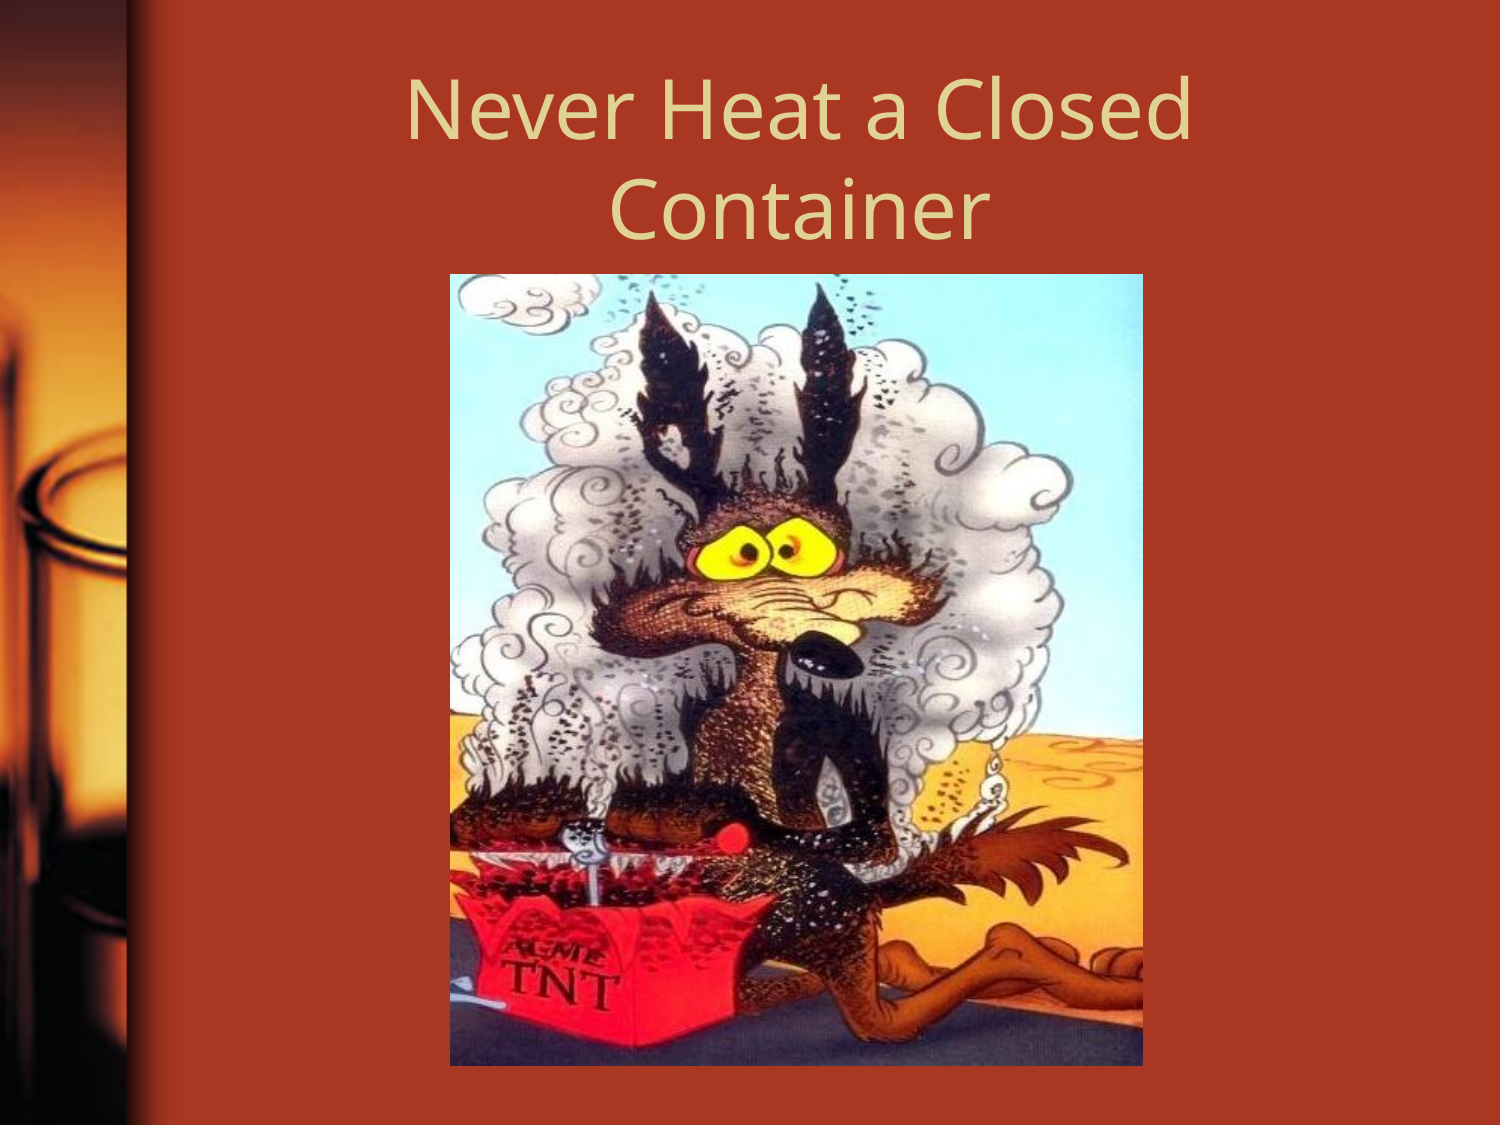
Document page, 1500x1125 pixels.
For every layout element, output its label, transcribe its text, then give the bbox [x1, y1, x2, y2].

picture [0, 0, 1500, 1125]
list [449, 274, 1143, 1066]
title Never Heat a Closed Container [212, 74, 1388, 238]
